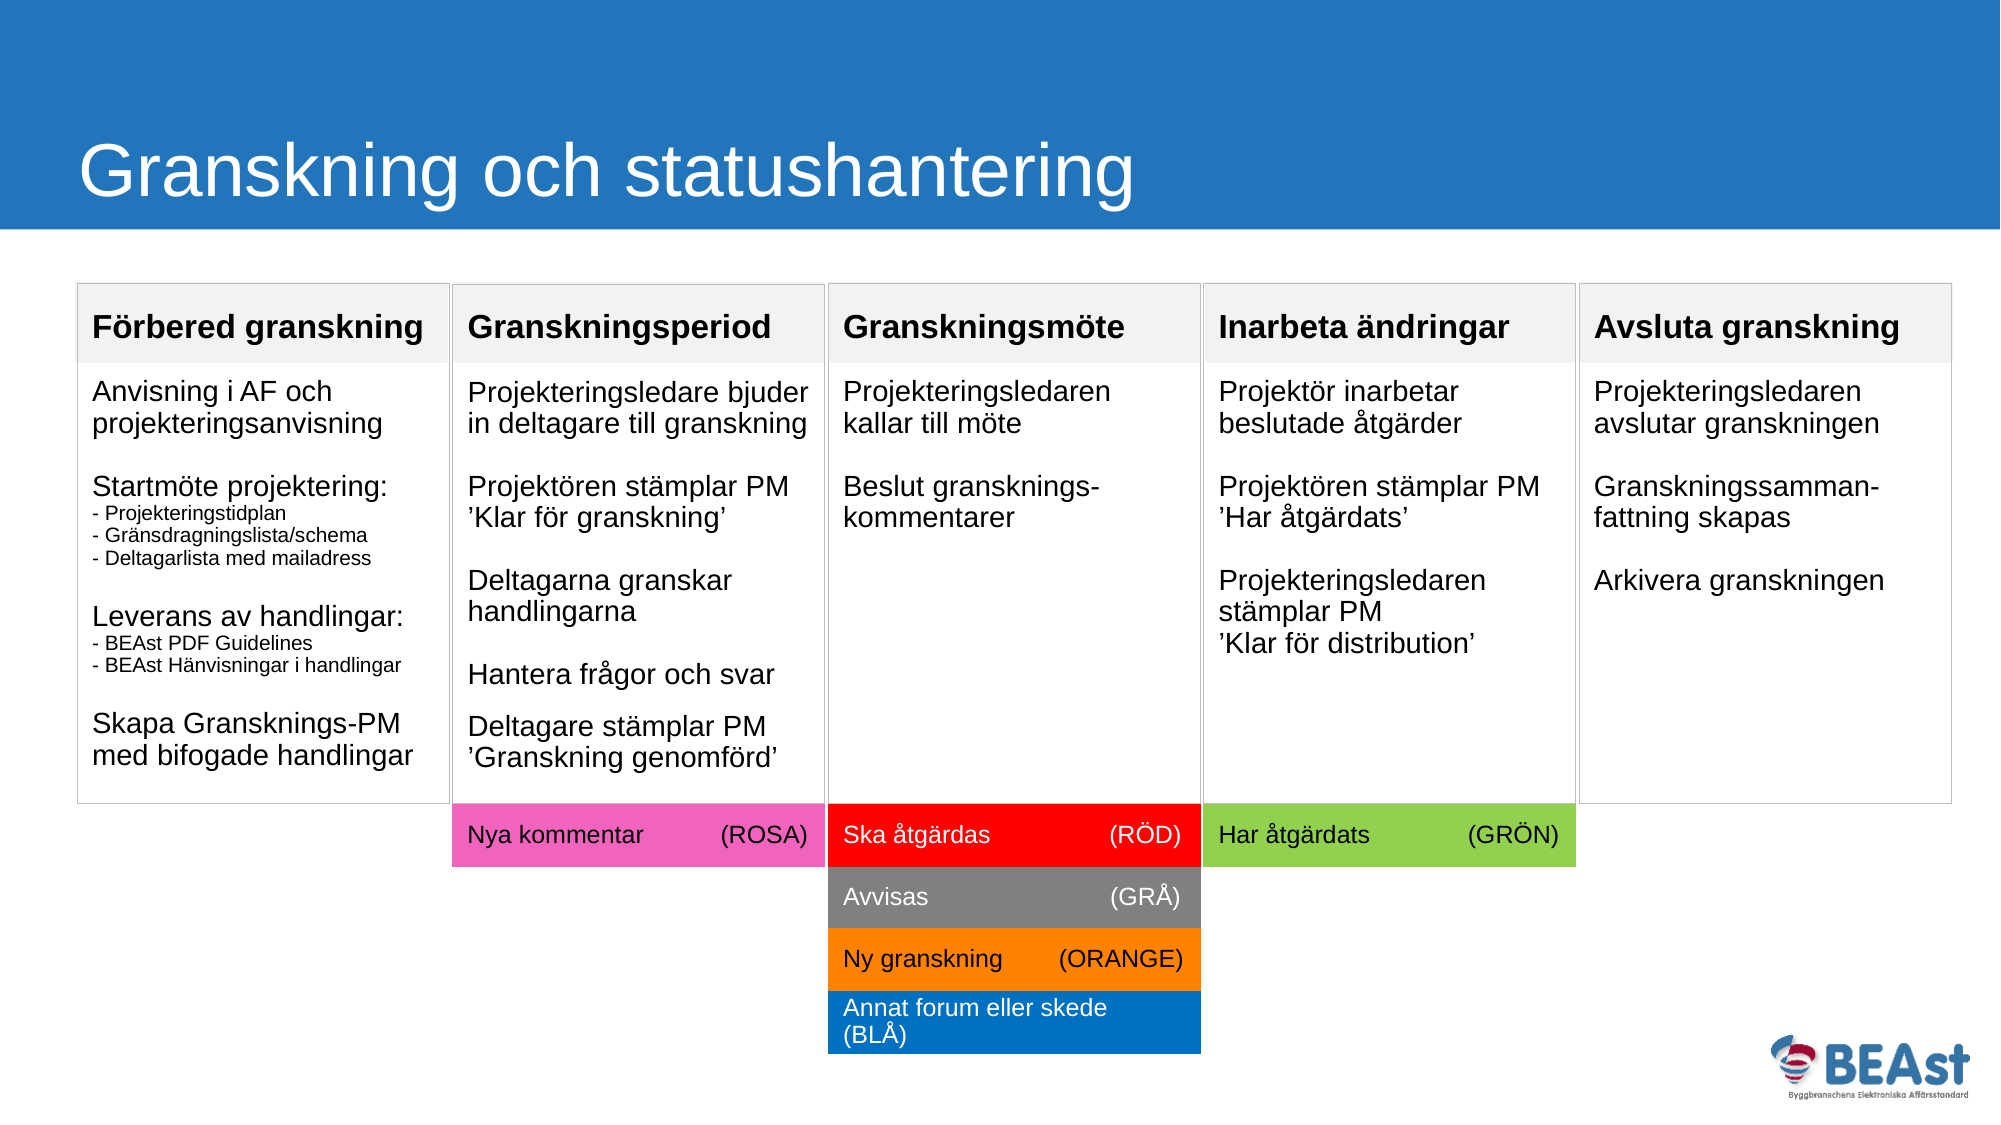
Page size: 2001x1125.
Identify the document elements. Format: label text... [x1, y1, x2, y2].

text_box Annat forum eller skede (BLÅ) [828, 991, 1201, 1054]
text_box Förbered granskning Anvisning i AF och projekteringsanvisning Startmöte projektering: - Projekteringstidplan - Gränsdragningslista/schema - Deltagarlista med mailadress Leverans av handlingar: - BEAst PDF Guidelines - BEAst Hänvisningar i handlingar Skapa Gransknings-PM med bifogade handlingar [77, 283, 450, 804]
text_box Avvisas (GRÅ) [828, 867, 1201, 928]
text_box Ska åtgärdas (RÖD) [828, 804, 1201, 867]
picture [1770, 1032, 1972, 1101]
title Granskning och statushantering [63, 32, 2000, 213]
text_box Har åtgärdats (GRÖN) [1203, 804, 1576, 867]
text_box Inarbeta ändringar Projektör inarbetar beslutade åtgärder Projektören stämplar PM ’Har åtgärdats’ Projekteringsledaren stämplar PM ’Klar för distribution’ [1203, 283, 1576, 804]
text_box Granskningsperiod Projekteringsledare bjuder in deltagare till granskning Projektören stämplar PM ’Klar för granskning’ Deltagarna granskar handlingarna Hantera frågor och svar Deltagare stämplar PM ’Granskning genomförd’ [452, 284, 825, 804]
text_box Granskningsmöte Projekteringsledaren kallar till möte Beslut gransknings-kommentarer [828, 283, 1201, 804]
text_box Nya kommentar (ROSA) [452, 804, 825, 867]
text_box Ny granskning (ORANGE) [828, 928, 1201, 991]
text_box Avsluta granskning Projekteringsledaren avslutar granskningen Granskningssamman-fattning skapas Arkivera granskningen [1579, 283, 1952, 804]
